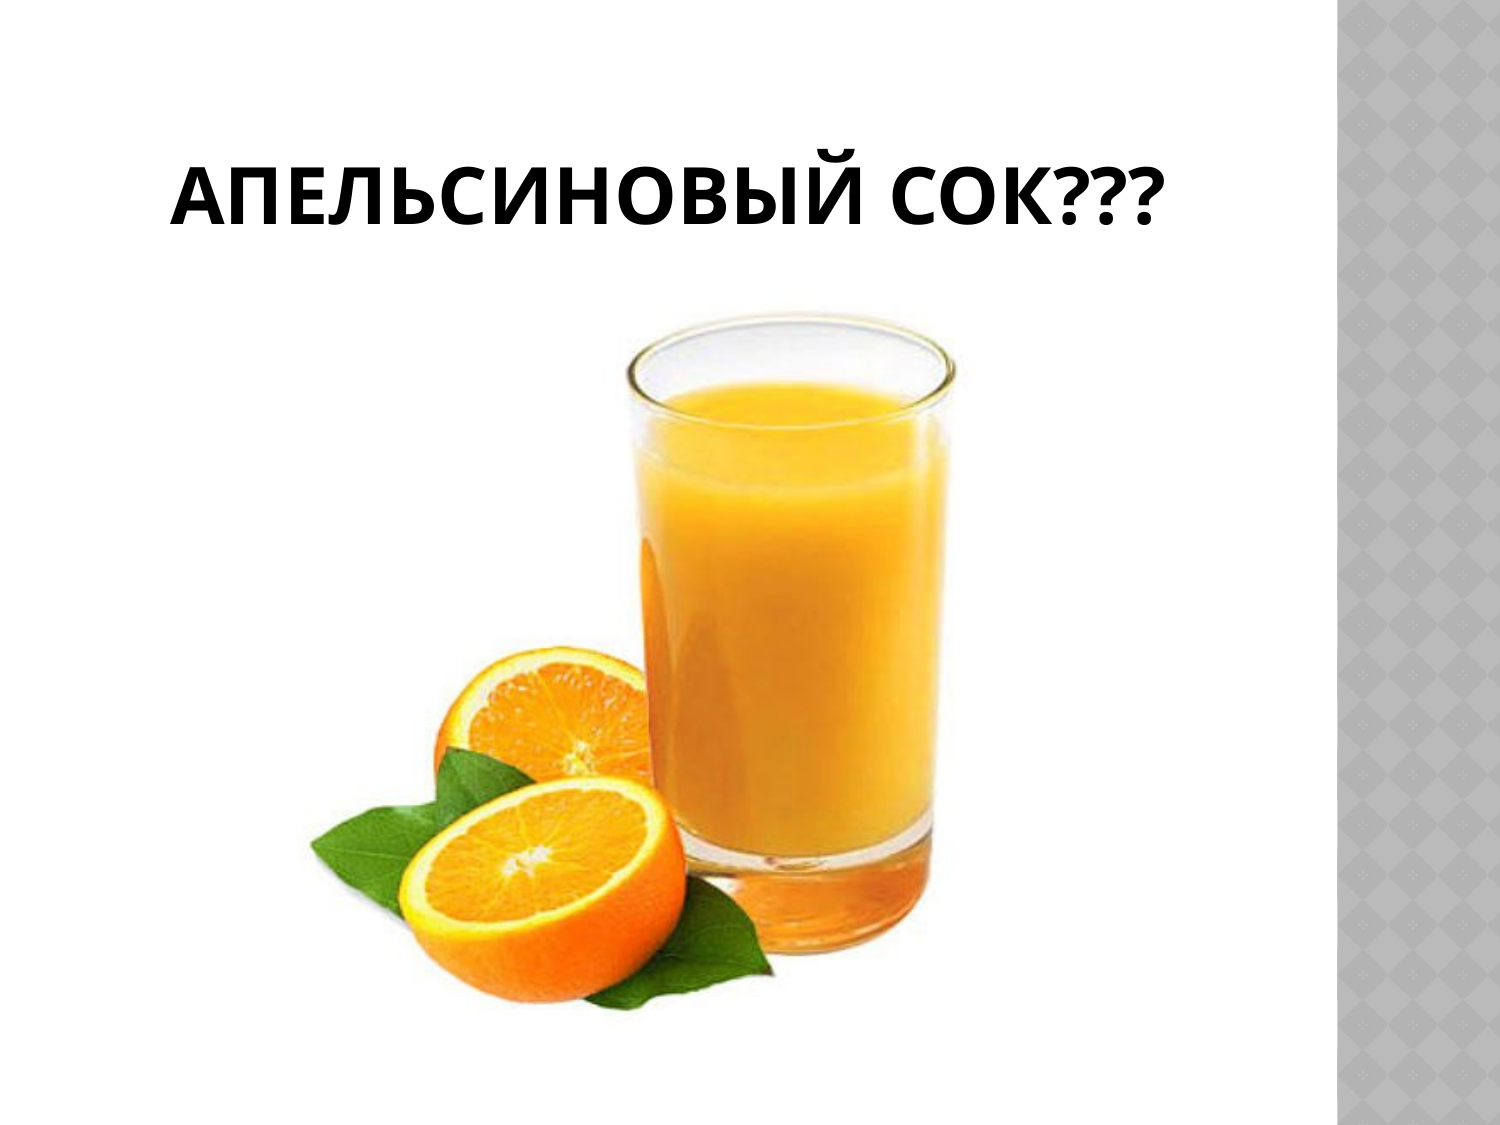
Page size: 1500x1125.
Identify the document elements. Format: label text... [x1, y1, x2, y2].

title Апельсиновый сок??? [75, 52, 1263, 240]
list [222, 263, 1091, 1060]
